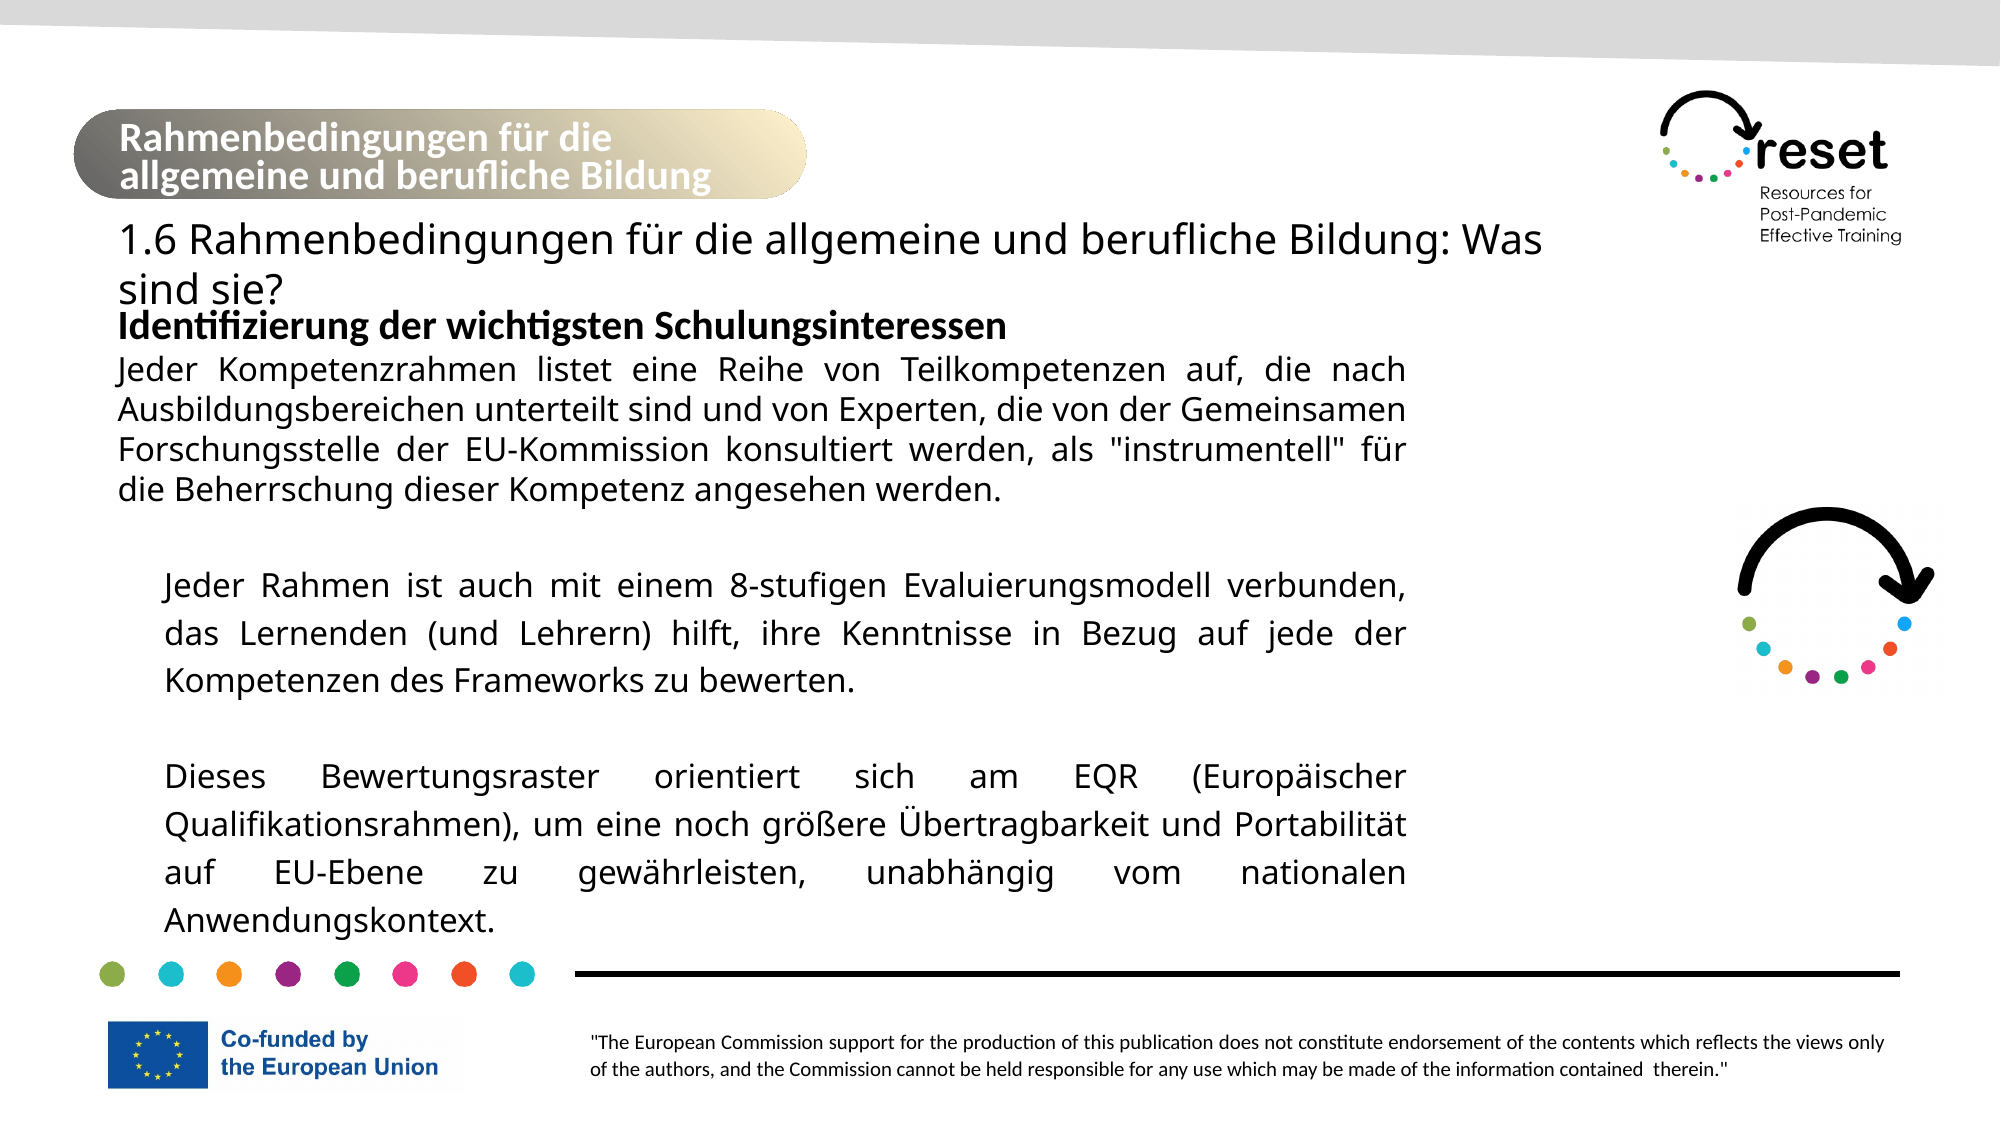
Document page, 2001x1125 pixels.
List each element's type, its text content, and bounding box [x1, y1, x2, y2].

picture [158, 961, 184, 987]
text_box 1.6 Rahmenbedingungen für die allgemeine und berufliche Bildung: Was sind sie? [85, 205, 1577, 320]
picture [99, 961, 125, 987]
picture [275, 961, 301, 987]
picture [103, 1017, 463, 1093]
picture [451, 961, 477, 987]
picture [1650, 77, 1917, 255]
text_box Rahmenbedingungen für die allgemeine und berufliche Bildung [72, 108, 808, 200]
picture [392, 961, 418, 987]
text_box Identifizierung der wichtigsten Schulungsinteressen Jeder Kompetenzrahmen listet eine Reihe von Teilkompetenzen auf, die nach Ausbildungsbereichen unterteilt sind und von Experten, die von der Gemeinsamen Forschungsstelle der EU-Kommission konsultiert werden, als "instrumentell" für die Beherrschung dieser Kompetenz angesehen werden. Jeder Rahmen ist auch mit einem 8-stufigen Evaluierungsmodell verbunden, das Lernenden (und Lehrern) hilft, ihre Kenntnisse in Bezug auf jede der Kompetenzen des Frameworks zu bewerten. Dieses Bewertungsraster orientiert sich am EQR (Europäischer Qualifikationsrahmen), um eine noch größere Übertragbarkeit und Portabilität auf EU-Ebene zu gewährleisten, unabhängig vom nationalen Anwendungskontext. [102, 320, 1424, 901]
picture [1724, 492, 1946, 699]
picture [216, 961, 242, 987]
picture [509, 961, 535, 987]
picture [334, 961, 360, 987]
